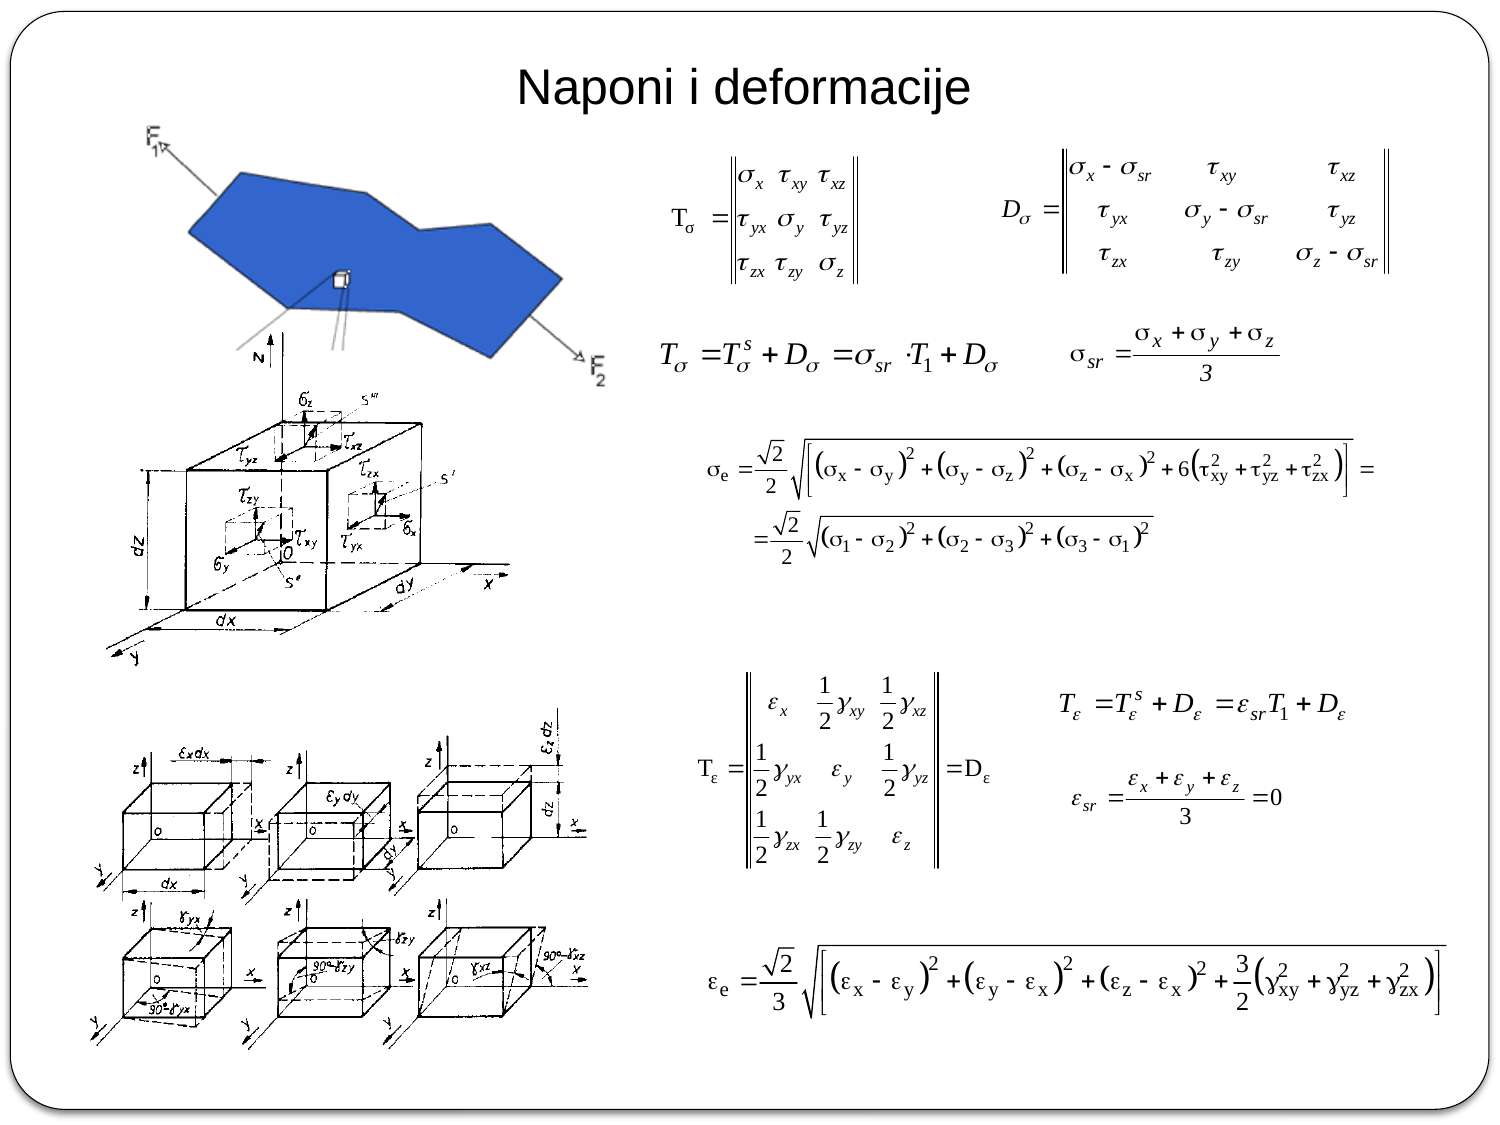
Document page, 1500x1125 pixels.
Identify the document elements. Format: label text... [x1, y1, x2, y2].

picture [58, 702, 626, 1055]
text_box Naponi i deformacije [433, 46, 1055, 122]
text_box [702, 937, 1454, 1027]
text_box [1066, 761, 1288, 833]
picture [46, 116, 627, 680]
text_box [1054, 679, 1354, 727]
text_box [996, 142, 1396, 280]
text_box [667, 152, 865, 289]
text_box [702, 433, 1377, 570]
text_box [1066, 316, 1286, 387]
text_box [655, 327, 1005, 381]
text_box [691, 667, 996, 873]
